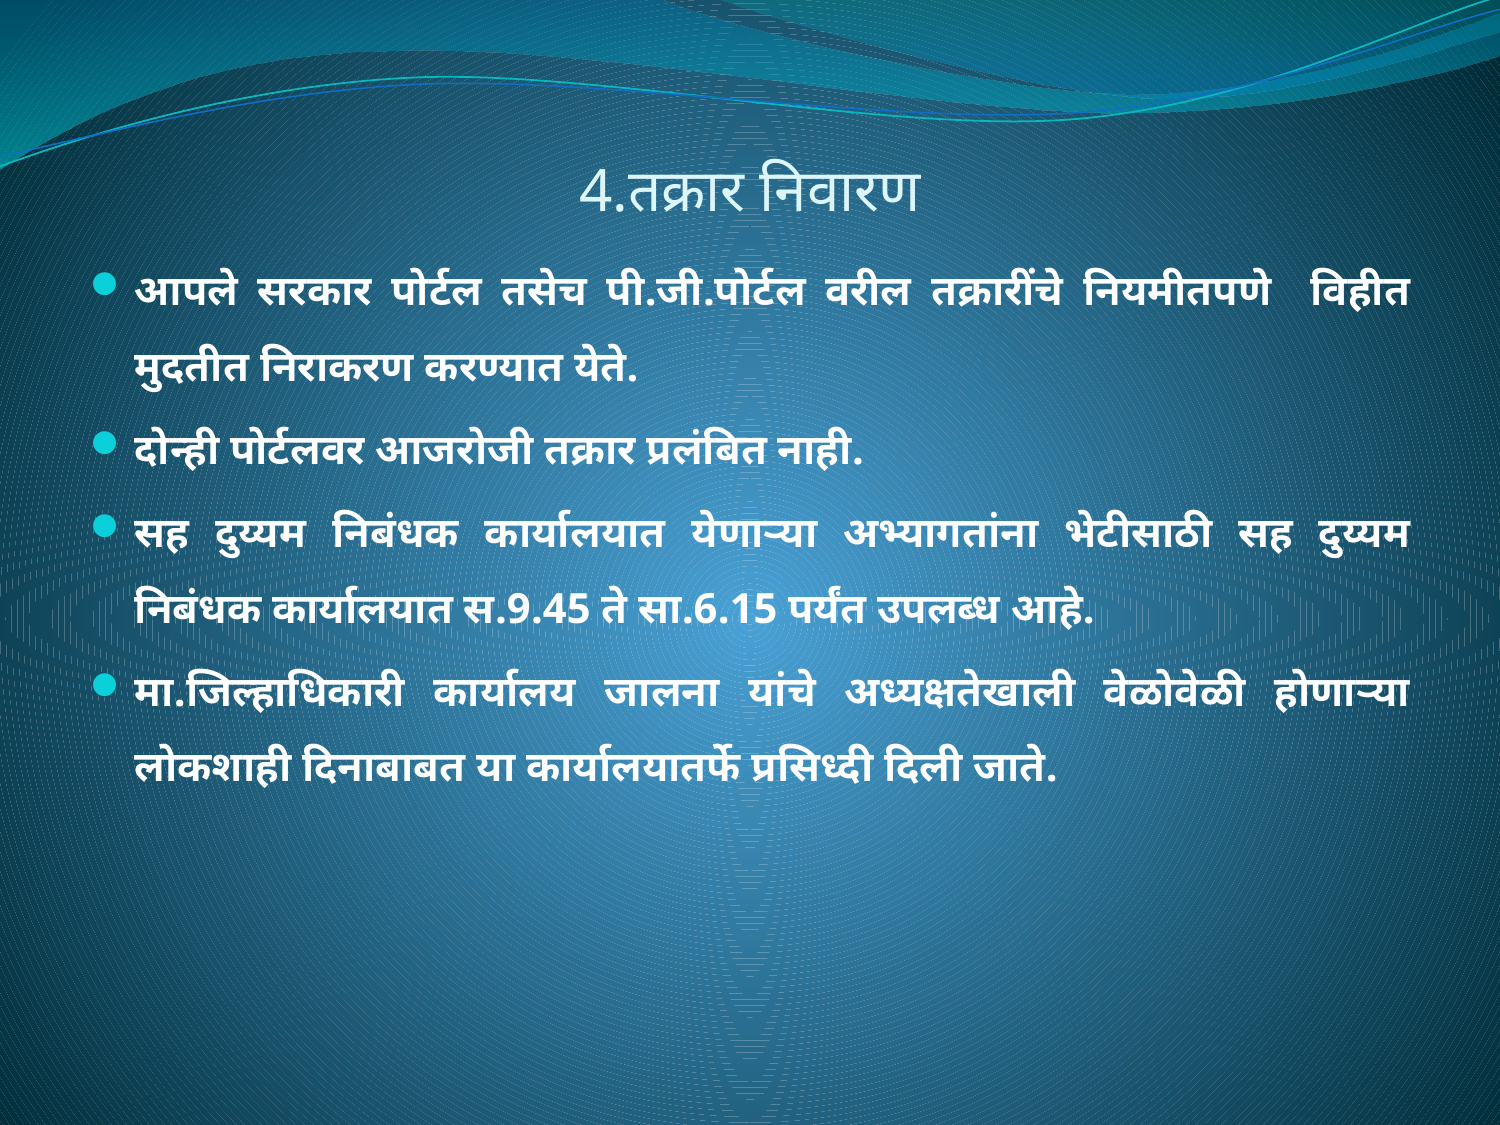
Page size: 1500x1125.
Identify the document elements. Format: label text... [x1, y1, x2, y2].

title 4.तक्रार निवारण [75, 115, 1425, 223]
list आपले सरकार पोर्टल तसेच पी.जी.पोर्टल वरील तक्रारींचे नियमीतपणे विहीत मुदतीत निराकरण करण्यात येते. दोन्ही पोर्टलवर आजरोजी तक्रार प्रलंबित नाही. सह दुय्यम निबंधक कार्यालयात येणाऱ्या अभ्यागतांना भेटीसाठी सह दुय्यम निबंधक कार्यालयात स.9.45 ते सा.6.15 पर्यंत उपलब्ध आहे. मा.जिल्हाधिकारी कार्यालय जालना यांचे अध्यक्षतेखाली वेळोवेळी होणाऱ्या लोकशाही दिनाबाबत या कार्यालयातर्फे प्रसिध्दी दिली जाते. [75, 231, 1425, 1038]
